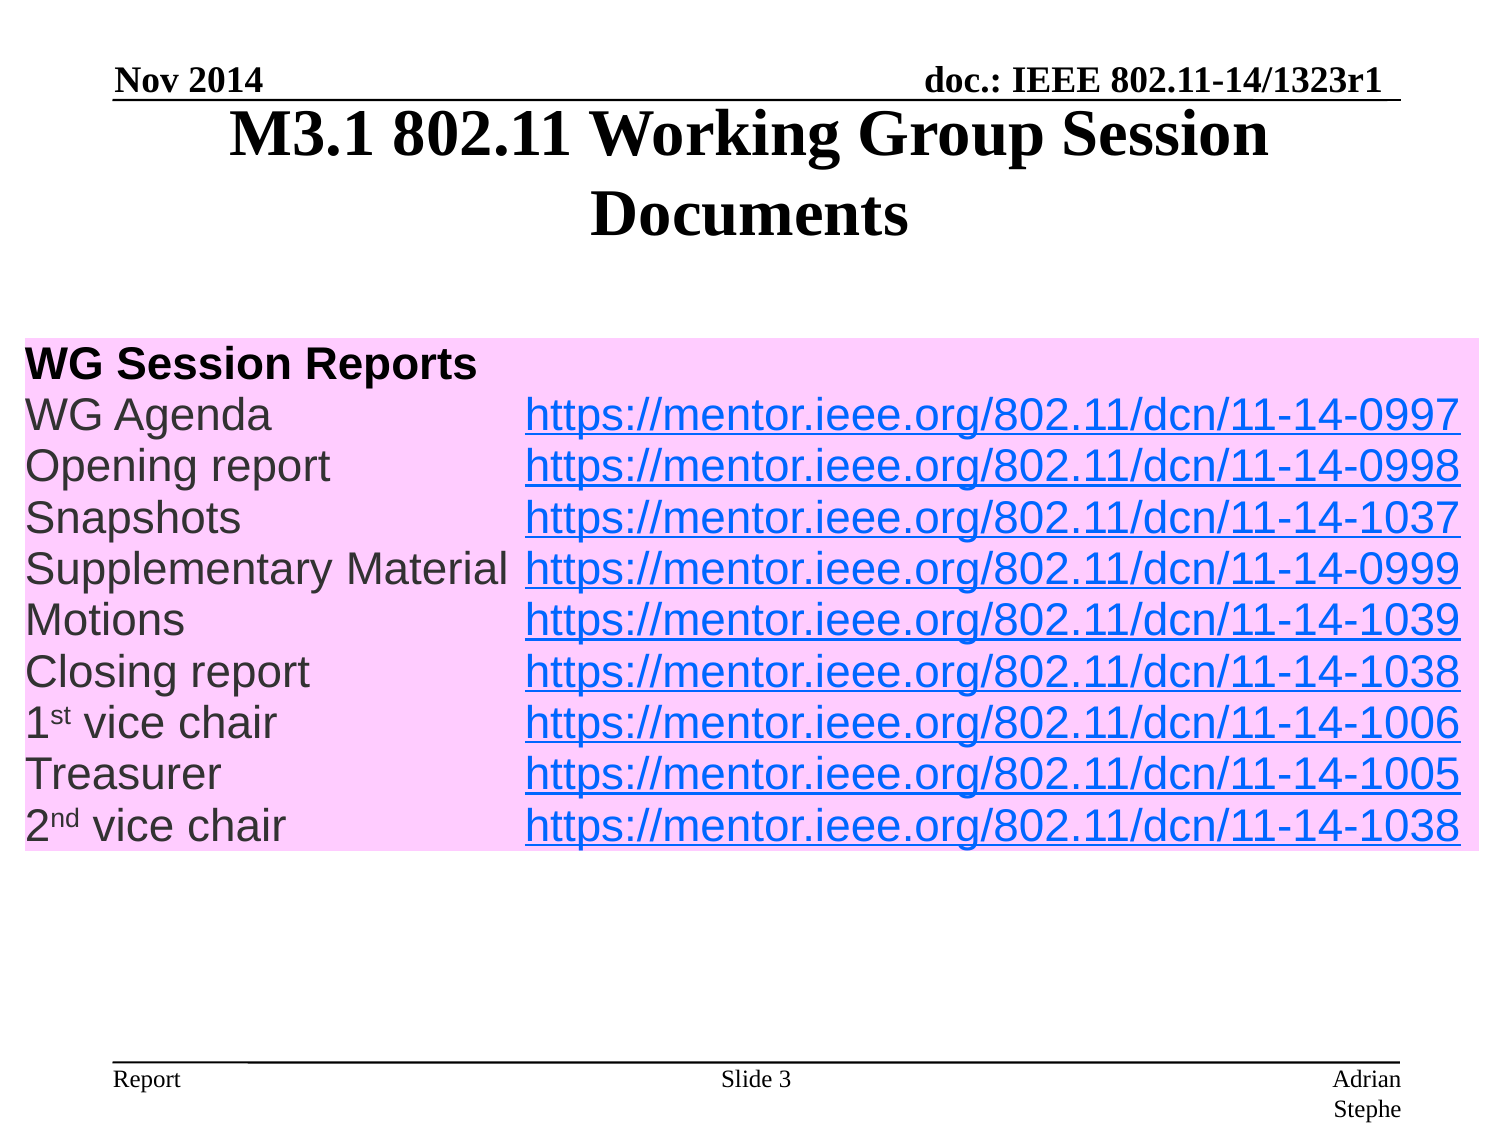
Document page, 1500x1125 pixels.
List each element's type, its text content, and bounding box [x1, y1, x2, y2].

table_cell Supplementary Material [25, 543, 525, 594]
title M3.1 802.11 Working Group Session Documents [112, 112, 1388, 225]
slide_number Slide 3 [712, 1061, 800, 1093]
table_cell Closing report [25, 645, 525, 697]
table_cell https://mentor.ieee.org/802.11/dcn/11-14-1037 [525, 491, 1479, 543]
table_header [525, 338, 1479, 389]
table_cell Opening report [25, 440, 525, 491]
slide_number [114, 54, 272, 101]
table_header WG Session Reports [25, 338, 525, 389]
table_cell https://mentor.ieee.org/802.11/dcn/11-14-1006 [525, 697, 1479, 748]
footer Adrian Stephens, Intel Corporation [1324, 1061, 1402, 1093]
table_cell Treasurer [25, 748, 525, 799]
table_cell https://mentor.ieee.org/802.11/dcn/11-14-0998 [525, 440, 1479, 491]
table_cell https://mentor.ieee.org/802.11/dcn/11-14-1038 [525, 645, 1479, 697]
table_cell Motions [25, 594, 525, 645]
table_cell https://mentor.ieee.org/802.11/dcn/11-14-1005 [525, 748, 1479, 799]
table_cell Snapshots [25, 491, 525, 543]
table_cell https://mentor.ieee.org/802.11/dcn/11-14-1039 [525, 594, 1479, 645]
table_cell https://mentor.ieee.org/802.11/dcn/11-14-1038 [525, 799, 1479, 851]
table_cell 1st vice chair [25, 697, 525, 748]
table_cell WG Agenda [25, 389, 525, 440]
table_cell https://mentor.ieee.org/802.11/dcn/11-14-0997 [525, 389, 1479, 440]
table_cell 2nd vice chair [25, 799, 525, 851]
table_cell https://mentor.ieee.org/802.11/dcn/11-14-0999 [525, 543, 1479, 594]
